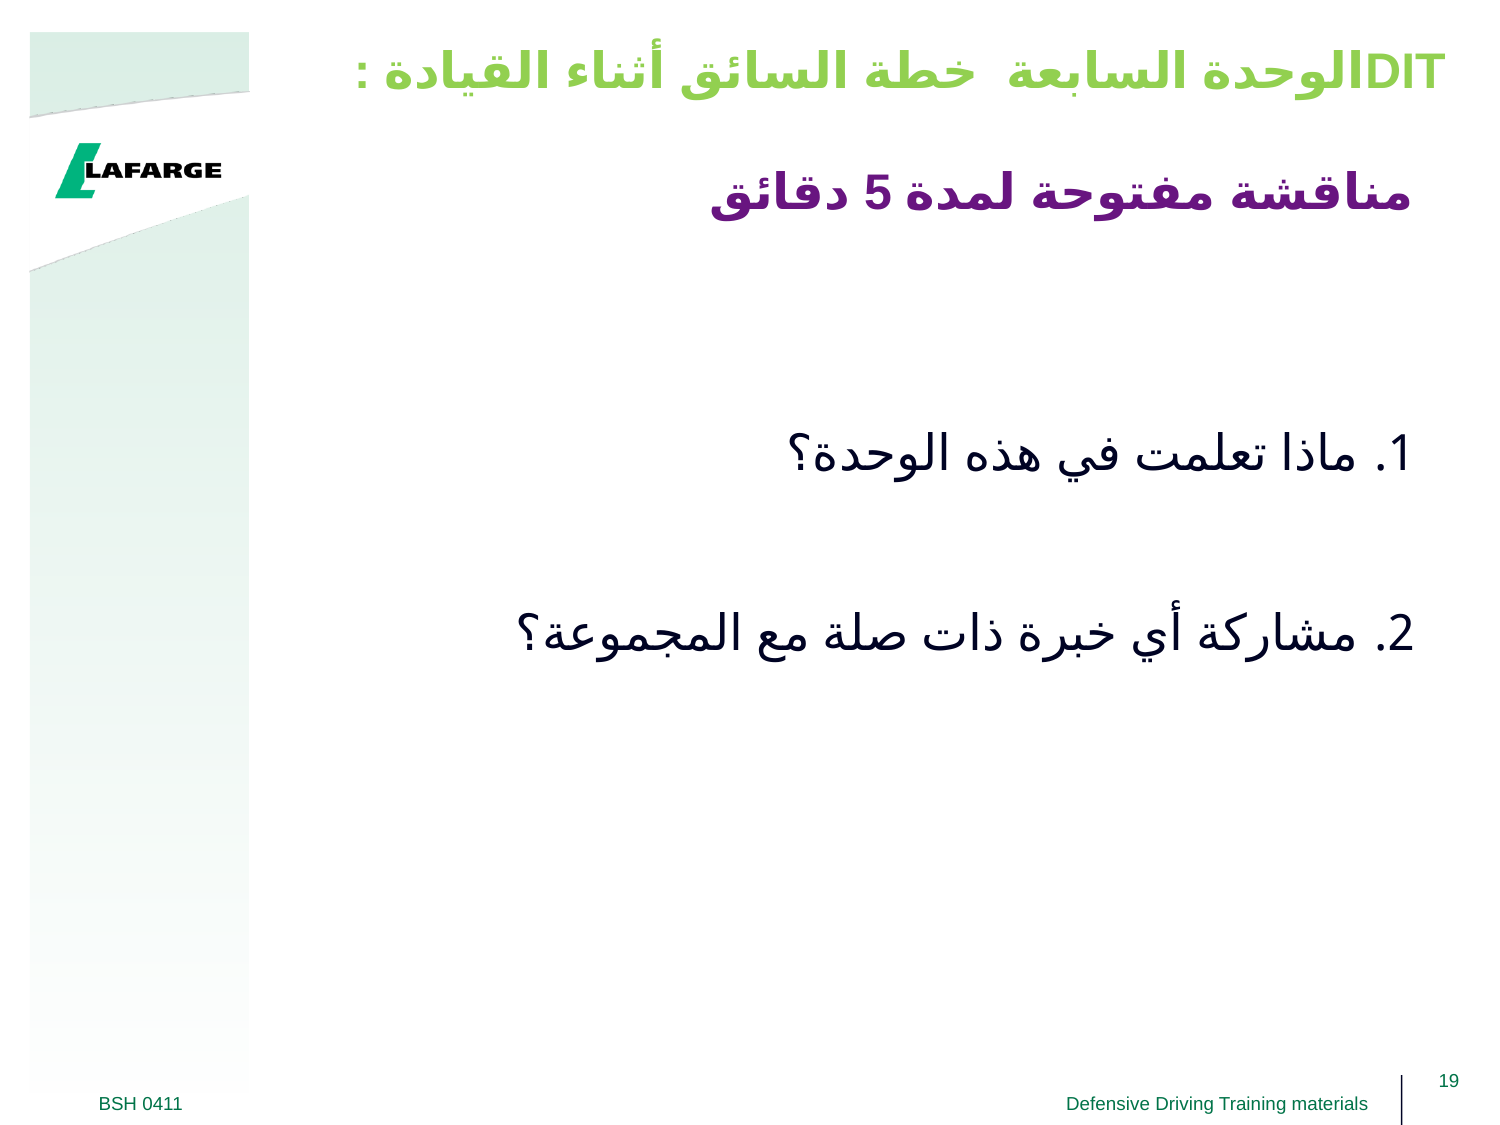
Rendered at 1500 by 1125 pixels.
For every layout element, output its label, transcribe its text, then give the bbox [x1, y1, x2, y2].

picture [30, 76, 250, 301]
text_box ماذا تعلمت في هذه الوحدة؟ مشاركة أي خبرة ذات صلة مع المجموعة؟ [304, 292, 1430, 668]
text_box : الوحدة السابعة خطة السائق أثناء القيادةDIT [206, 31, 1461, 106]
title مناقشة مفتوحة لمدة 5 دقائق [246, 151, 1429, 228]
slide_number 19 [1412, 1058, 1486, 1099]
